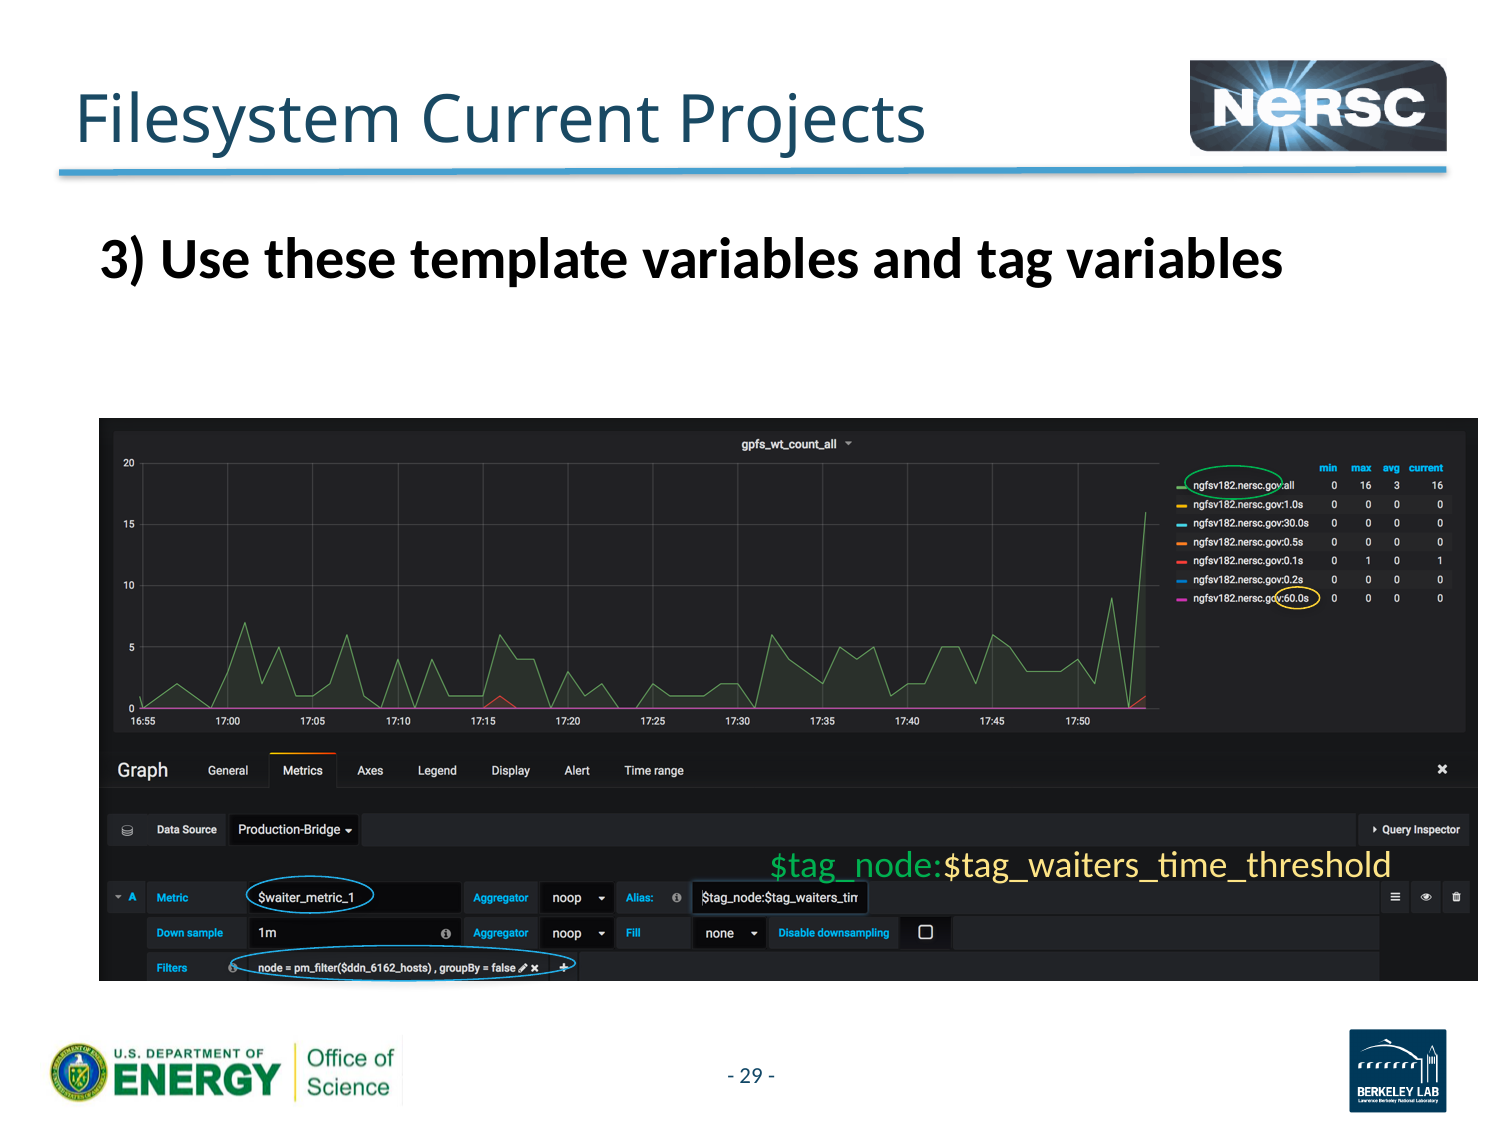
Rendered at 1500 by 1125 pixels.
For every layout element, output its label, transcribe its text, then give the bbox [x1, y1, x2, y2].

picture [1190, 58, 1447, 156]
picture [99, 418, 1478, 981]
list 3) Use these template variables and tag variables [75, 212, 1425, 1005]
picture [1349, 1029, 1447, 1113]
slide_number - 29 - [675, 1044, 828, 1105]
title Filesystem Current Projects [59, 29, 1178, 156]
picture [40, 1029, 403, 1113]
